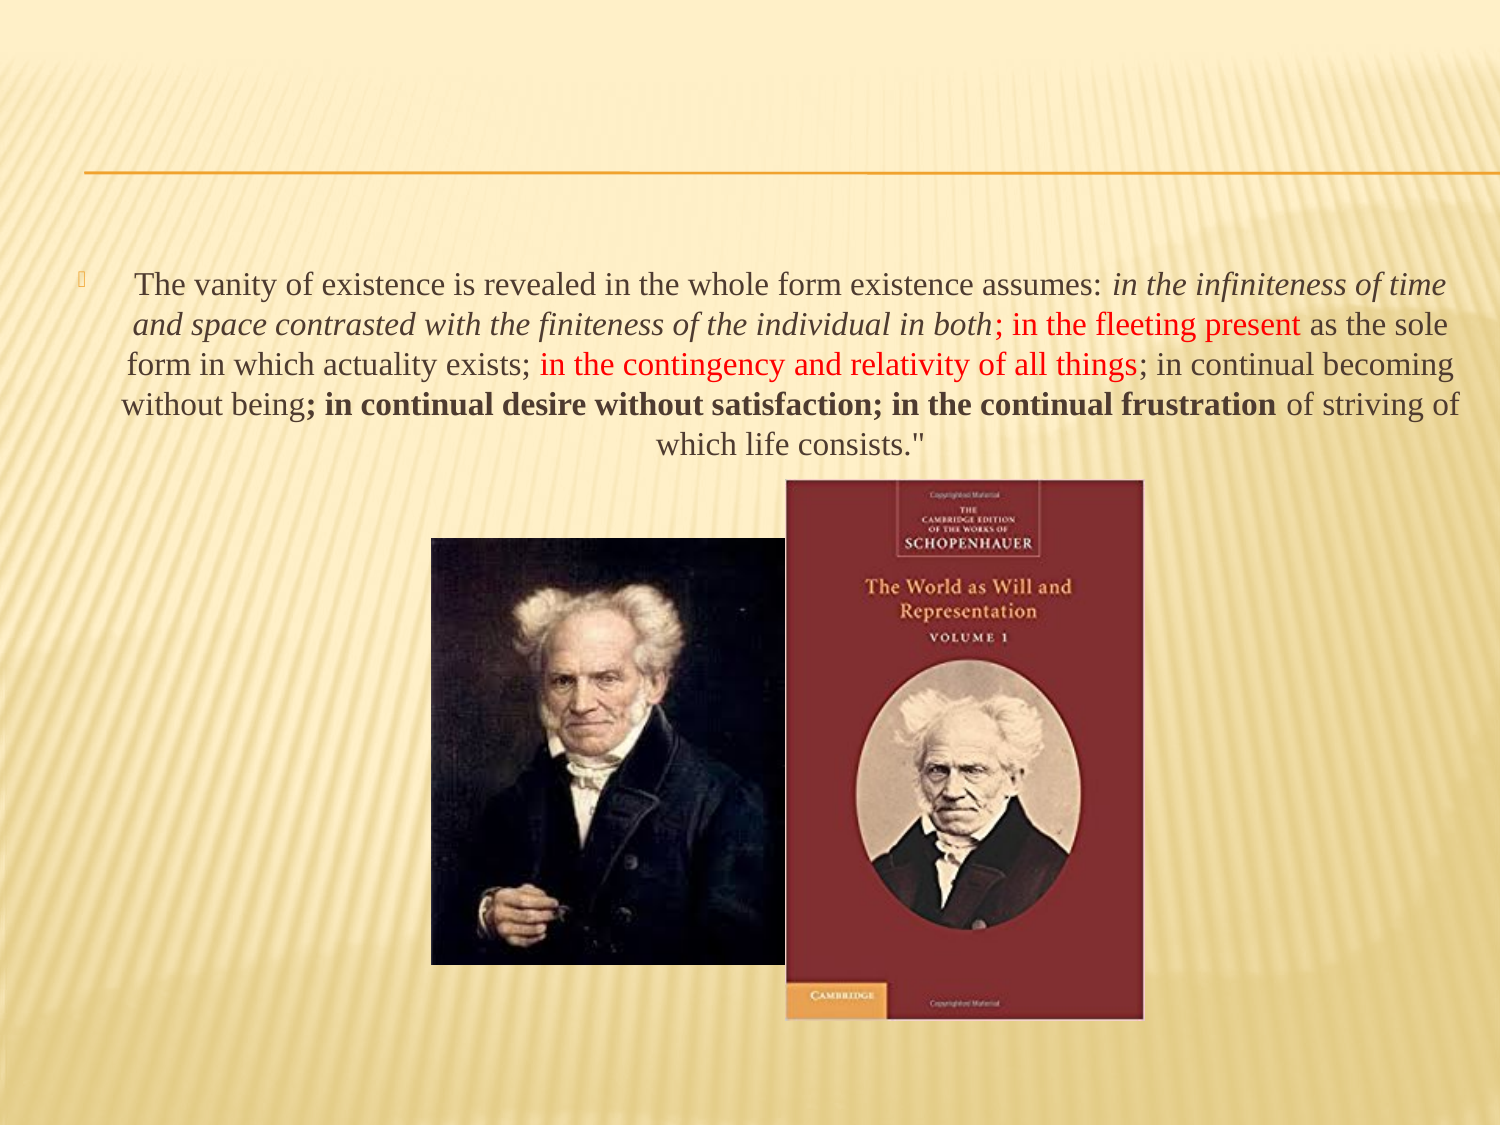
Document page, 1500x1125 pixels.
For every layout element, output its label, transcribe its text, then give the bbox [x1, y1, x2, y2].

picture [430, 538, 783, 965]
list The vanity of existence is revealed in the whole form existence assumes: in the infiniteness of time and space contrasted with the finiteness of the individual in both; in the fleeting present as the sole form in which actuality exists; in the contingency and relativity of all things; in continual becoming without being; in continual desire without satisfaction; in the continual frustration of striving of which life consists." [50, 254, 1475, 998]
picture [785, 479, 1146, 1021]
